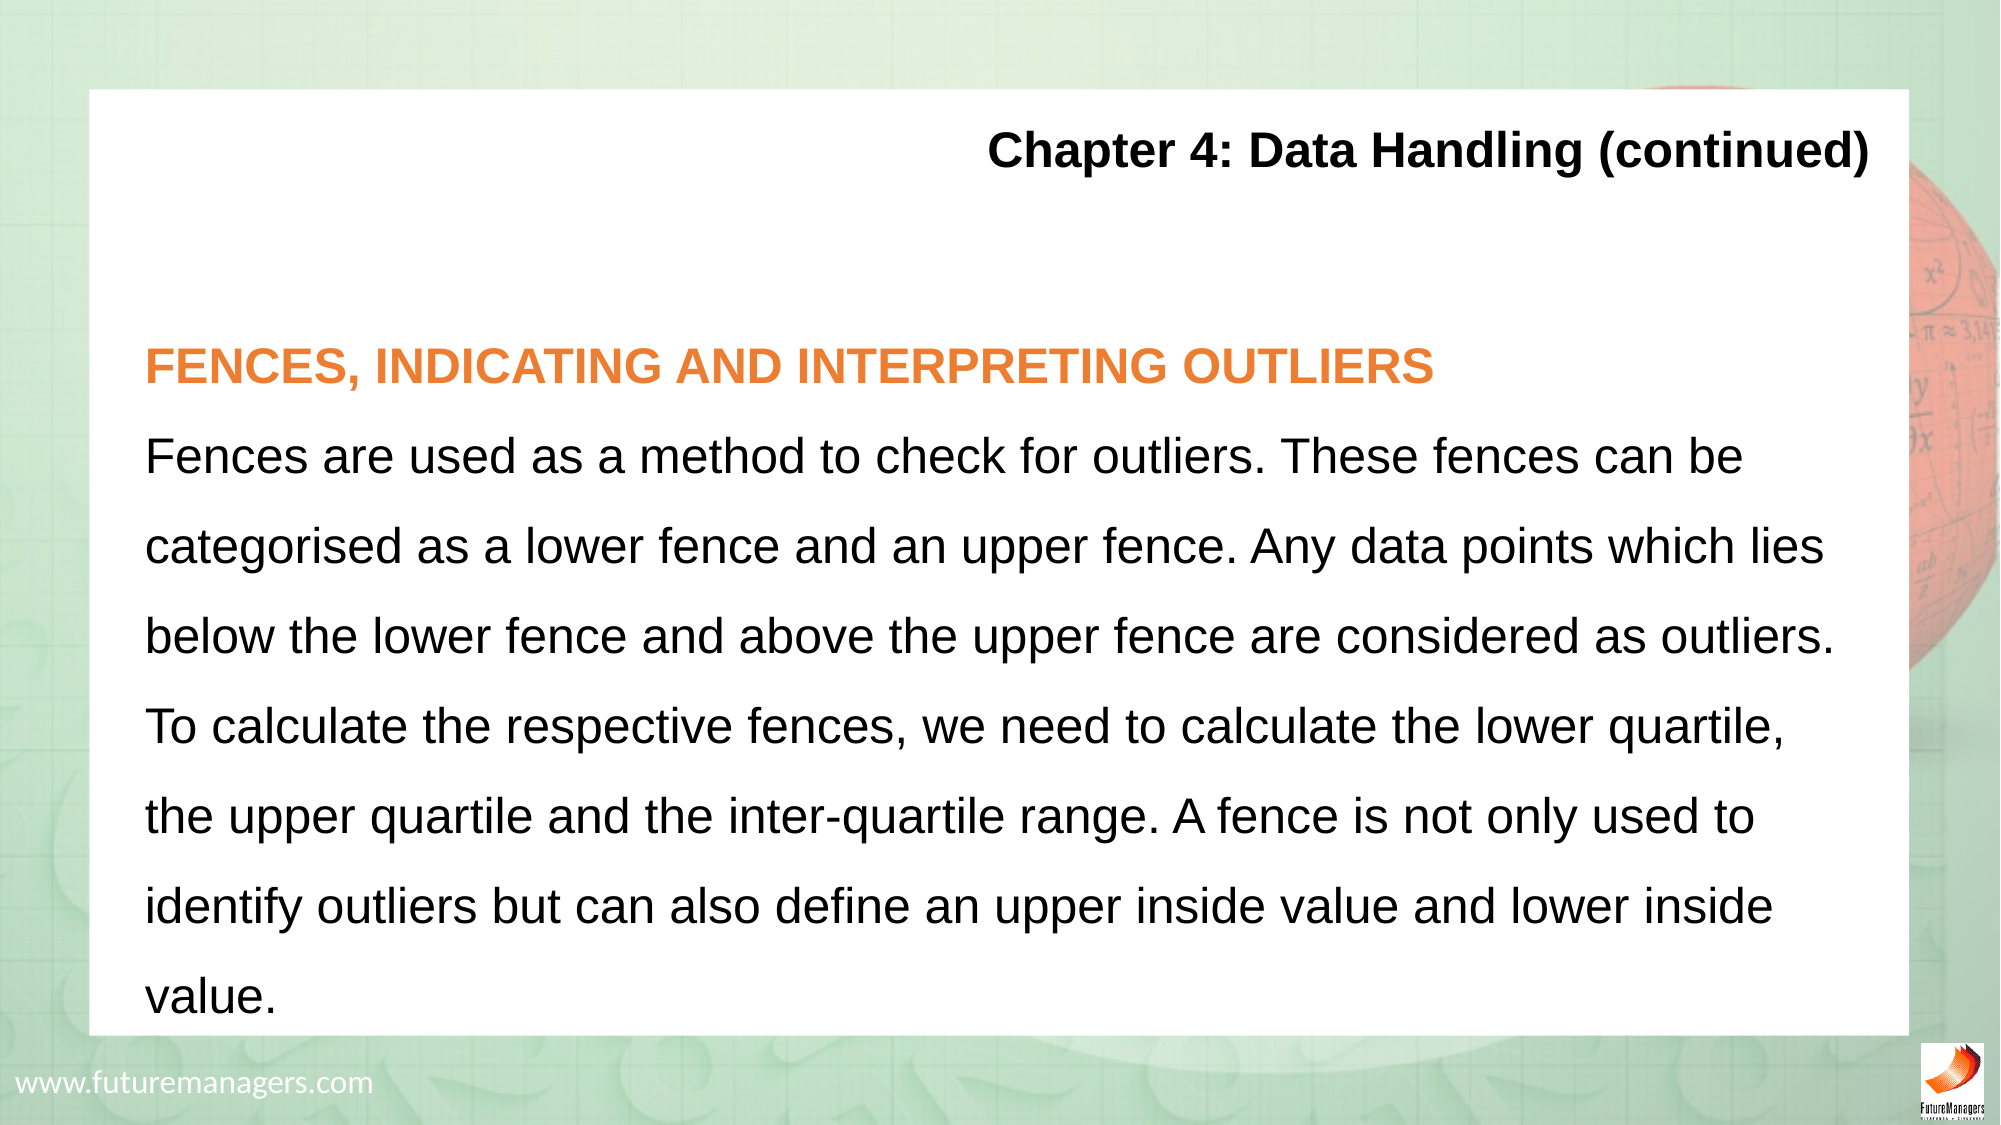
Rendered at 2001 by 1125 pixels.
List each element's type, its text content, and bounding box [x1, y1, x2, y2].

picture [1921, 1043, 1984, 1120]
text_box [88, 88, 1910, 1037]
text_box Chapter 4: Data Handling (continued) [109, 109, 1886, 185]
text_box www.futuremanagers.com [0, 1052, 1447, 1108]
text_box FENCES, INDICATING AND INTERPRETING OUTLIERS Fences are used as a method to check for outliers. These fences can be categorised as a lower fence and an upper fence. Any data points which lies below the lower fence and above the upper fence are considered as outliers. To calculate the respective fences, we need to calculate the lower quartile, the upper quartile and the inter-quartile range. A fence is not only used to identify outliers but can also define an upper inside value and lower inside value. [130, 295, 1869, 1031]
